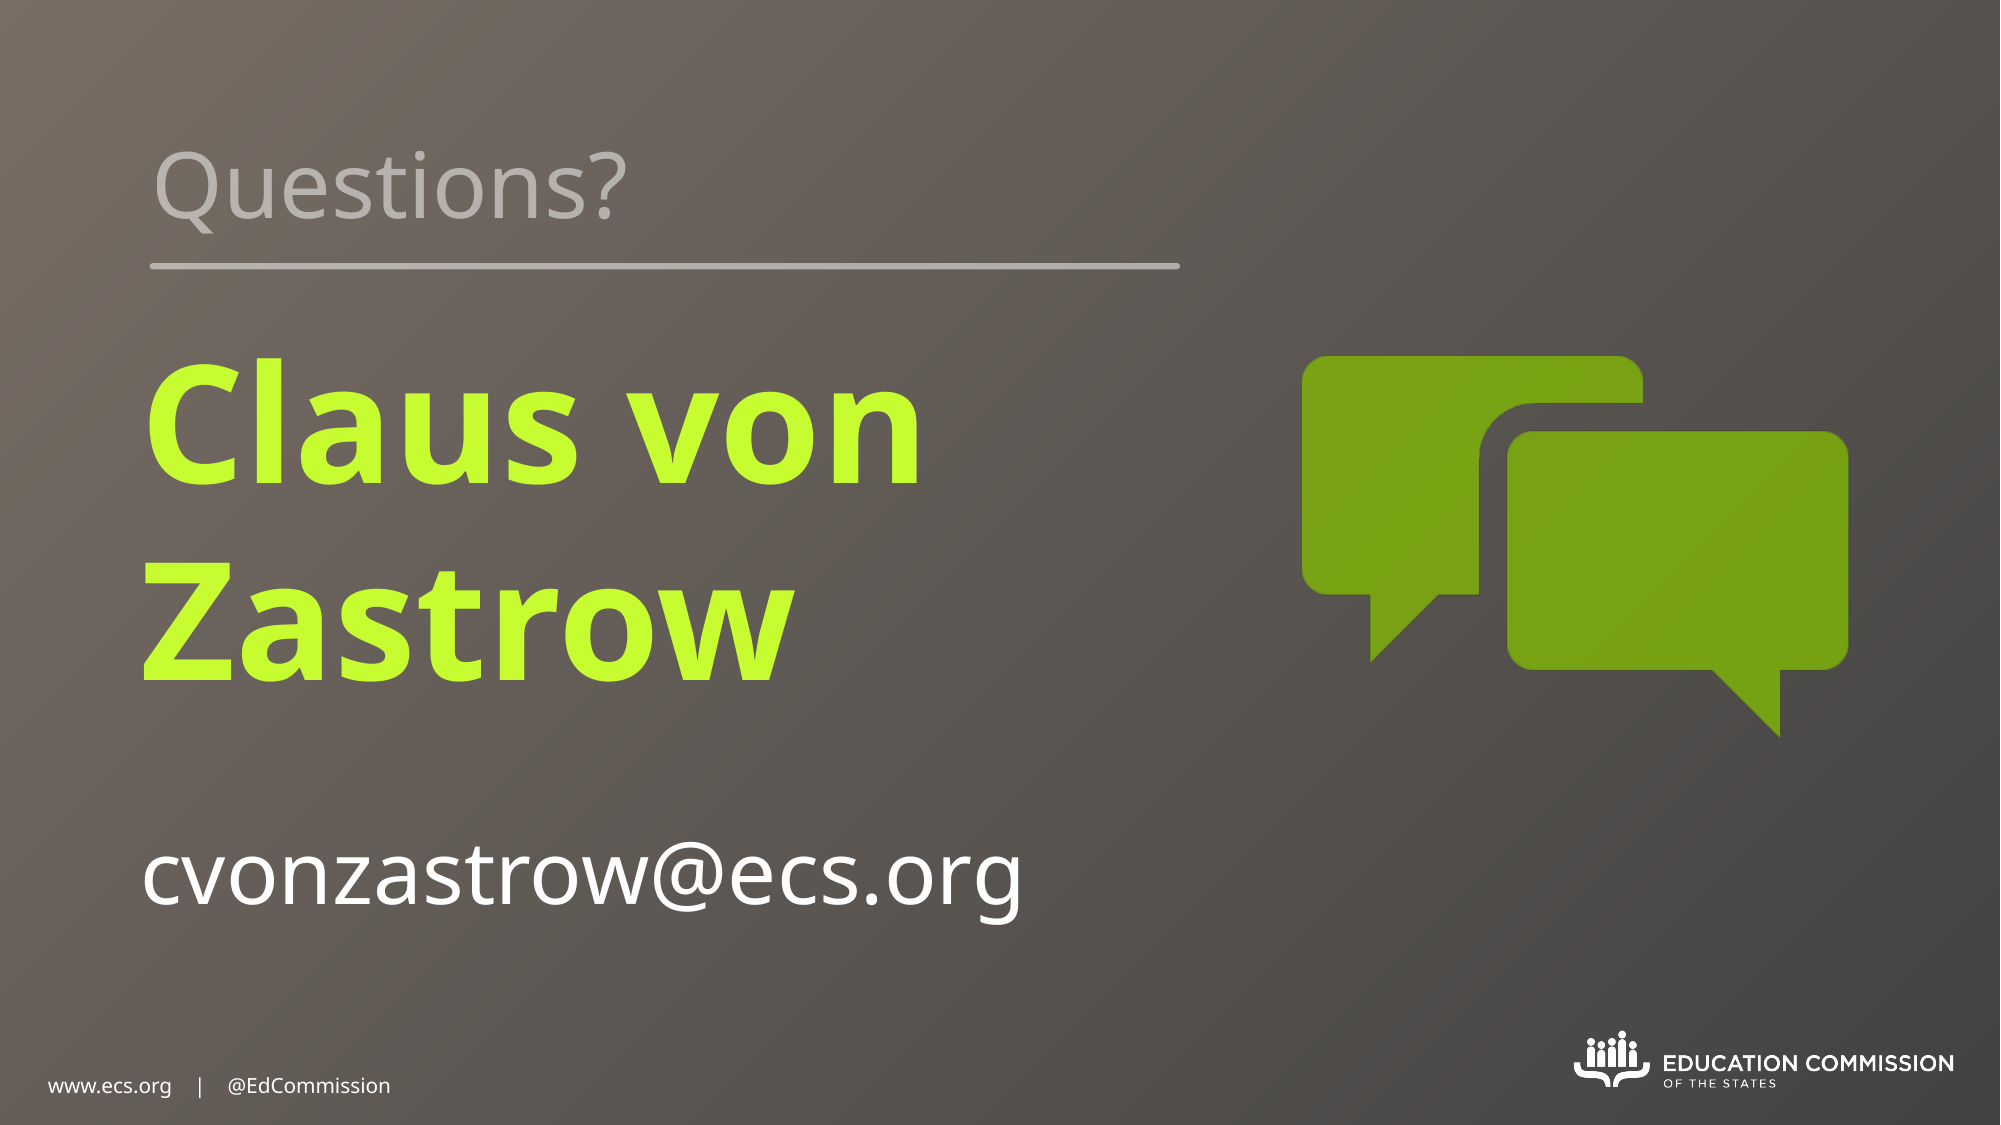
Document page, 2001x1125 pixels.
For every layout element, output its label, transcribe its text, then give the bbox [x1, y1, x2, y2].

slide_number www.ecs.org | @EdCommission [33, 1065, 428, 1103]
title Claus von Zastrow cvonzastrow@ecs.org [125, 309, 1454, 932]
picture [1247, 219, 1904, 876]
list Questions? [136, 132, 1338, 256]
